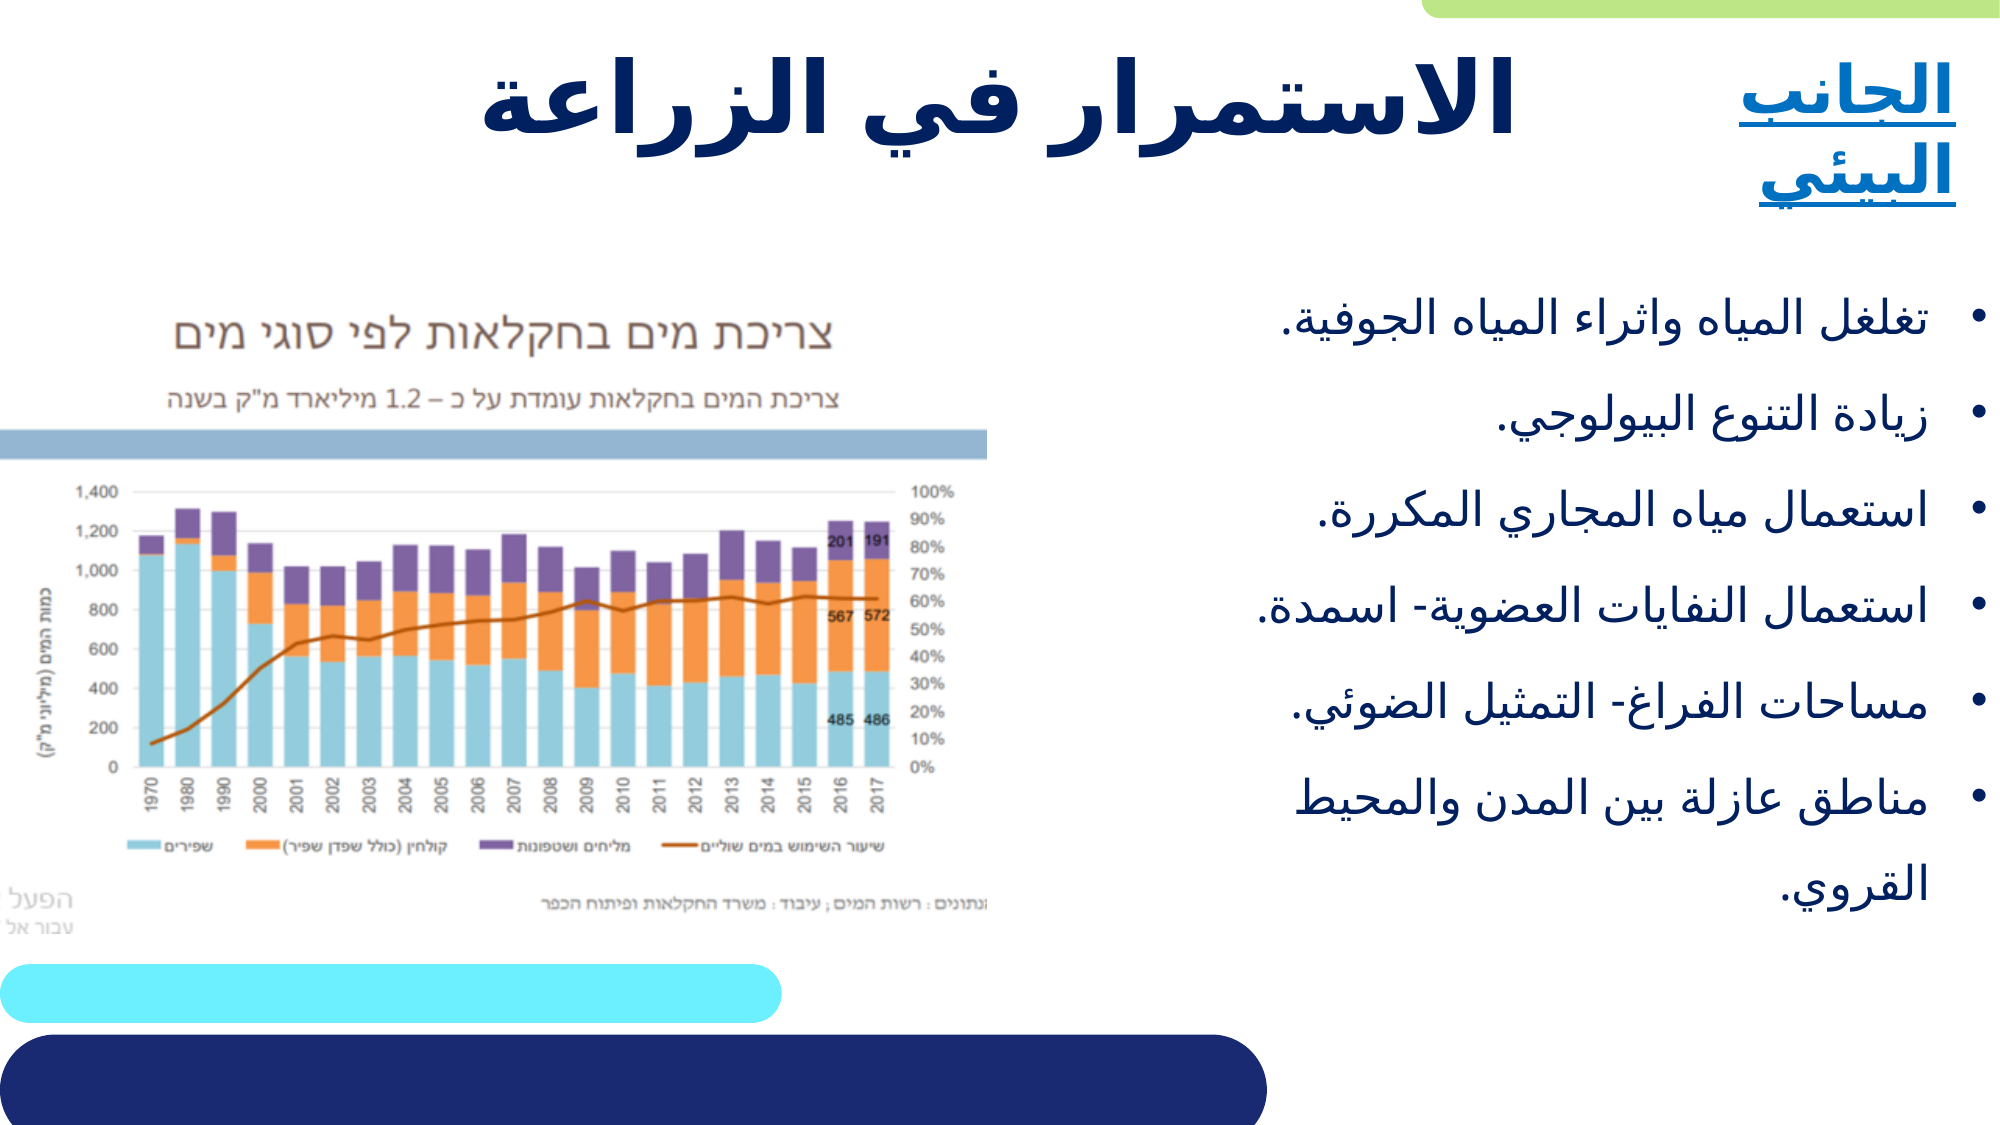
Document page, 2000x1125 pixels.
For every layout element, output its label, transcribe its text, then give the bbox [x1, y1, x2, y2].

list تغلغل المياه واثراء المياه الجوفية. زيادة التنوع البيولوجي. استعمال مياه المجاري المكررة. استعمال النفايات العضوية- اسمدة. مساحات الفراغ- التمثيل الضوئي. مناطق عازلة بين المدن والمحيط القروي. [1222, 250, 2000, 932]
title الاستمرار في الزراعة [84, 34, 1916, 154]
picture [0, 303, 987, 934]
list الجانب البيئي [1600, 74, 1971, 250]
